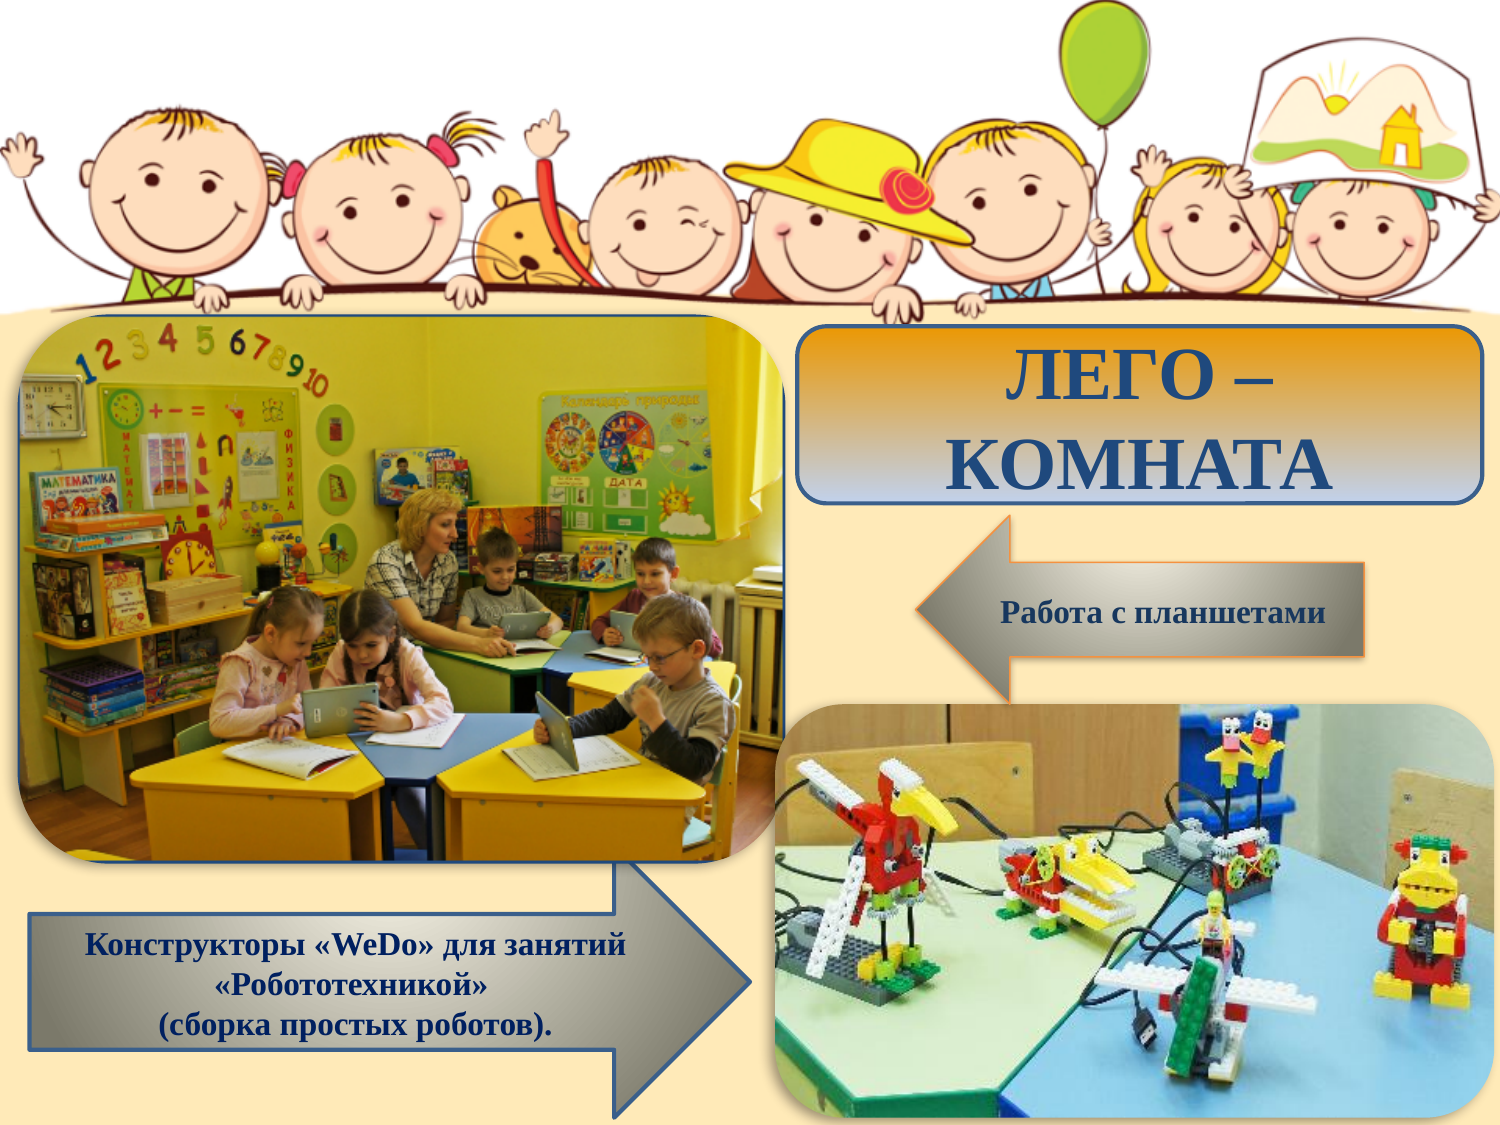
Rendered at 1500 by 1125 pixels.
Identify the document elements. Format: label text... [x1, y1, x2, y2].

text_box Конструкторы «WeDo» для занятий «Робототехникой» (сборка простых роботов). [27, 875, 753, 1120]
text_box Работа с планшетами [914, 514, 1365, 702]
text_box ЛЕГО – КОМНАТА [795, 324, 1485, 506]
picture [0, 0, 1500, 1125]
